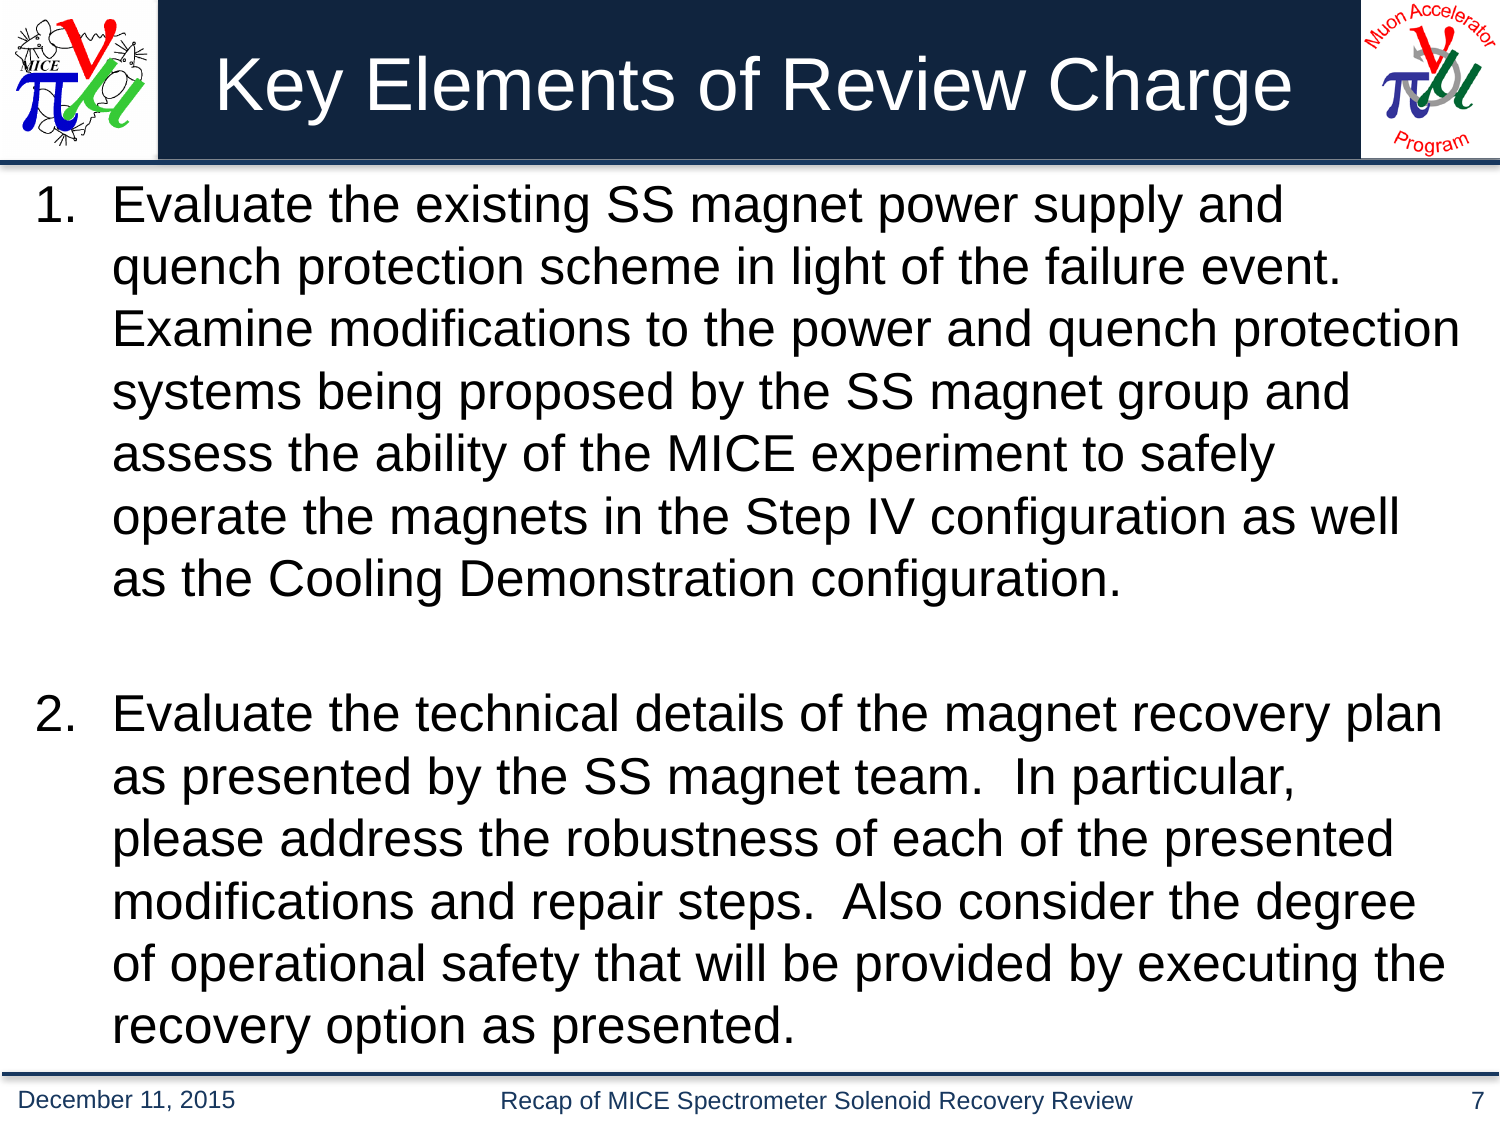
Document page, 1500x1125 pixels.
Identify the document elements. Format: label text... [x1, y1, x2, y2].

list Evaluate the existing SS magnet power supply and quench protection scheme in light of the failure event. Examine modifications to the power and quench protection systems being proposed by the SS magnet group and assess the ability of the MICE experiment to safely operate the magnets in the Step IV configuration as well as the Cooling Demonstration configuration. Evaluate the technical details of the magnet recovery plan as presented by the SS magnet team. In particular, please address the robustness of each of the presented modifications and repair steps. Also consider the degree of operational safety that will be provided by executing the recovery option as presented. [19, 162, 1483, 1075]
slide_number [2, 1075, 245, 1123]
picture [5, 3, 152, 153]
slide_number 7 [1215, 1074, 1500, 1125]
footer Recap of MICE Spectrometer Solenoid Recovery Review [245, 1074, 1215, 1125]
title Key Elements of Review Charge [152, 0, 1357, 162]
picture [1360, 0, 1500, 159]
